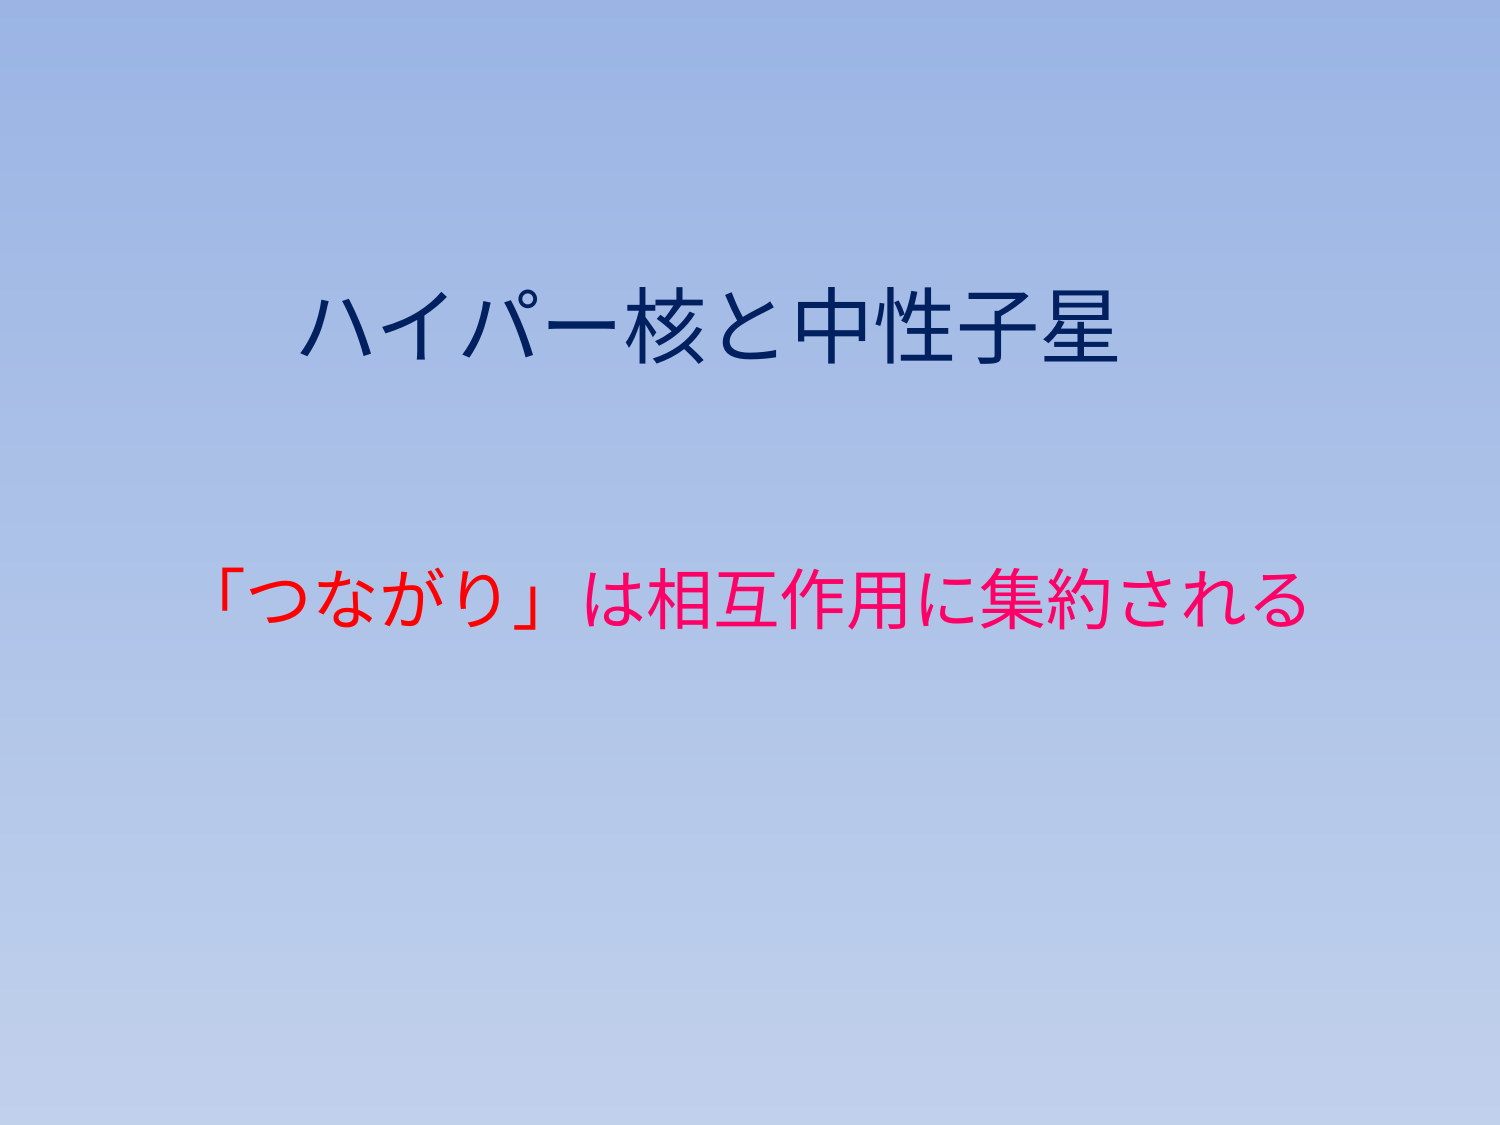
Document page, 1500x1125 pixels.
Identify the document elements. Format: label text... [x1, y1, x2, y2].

text_box 「つながり」は相互作用に集約される [164, 550, 1329, 646]
text_box ハイパー核と中性子星 [279, 267, 1139, 382]
